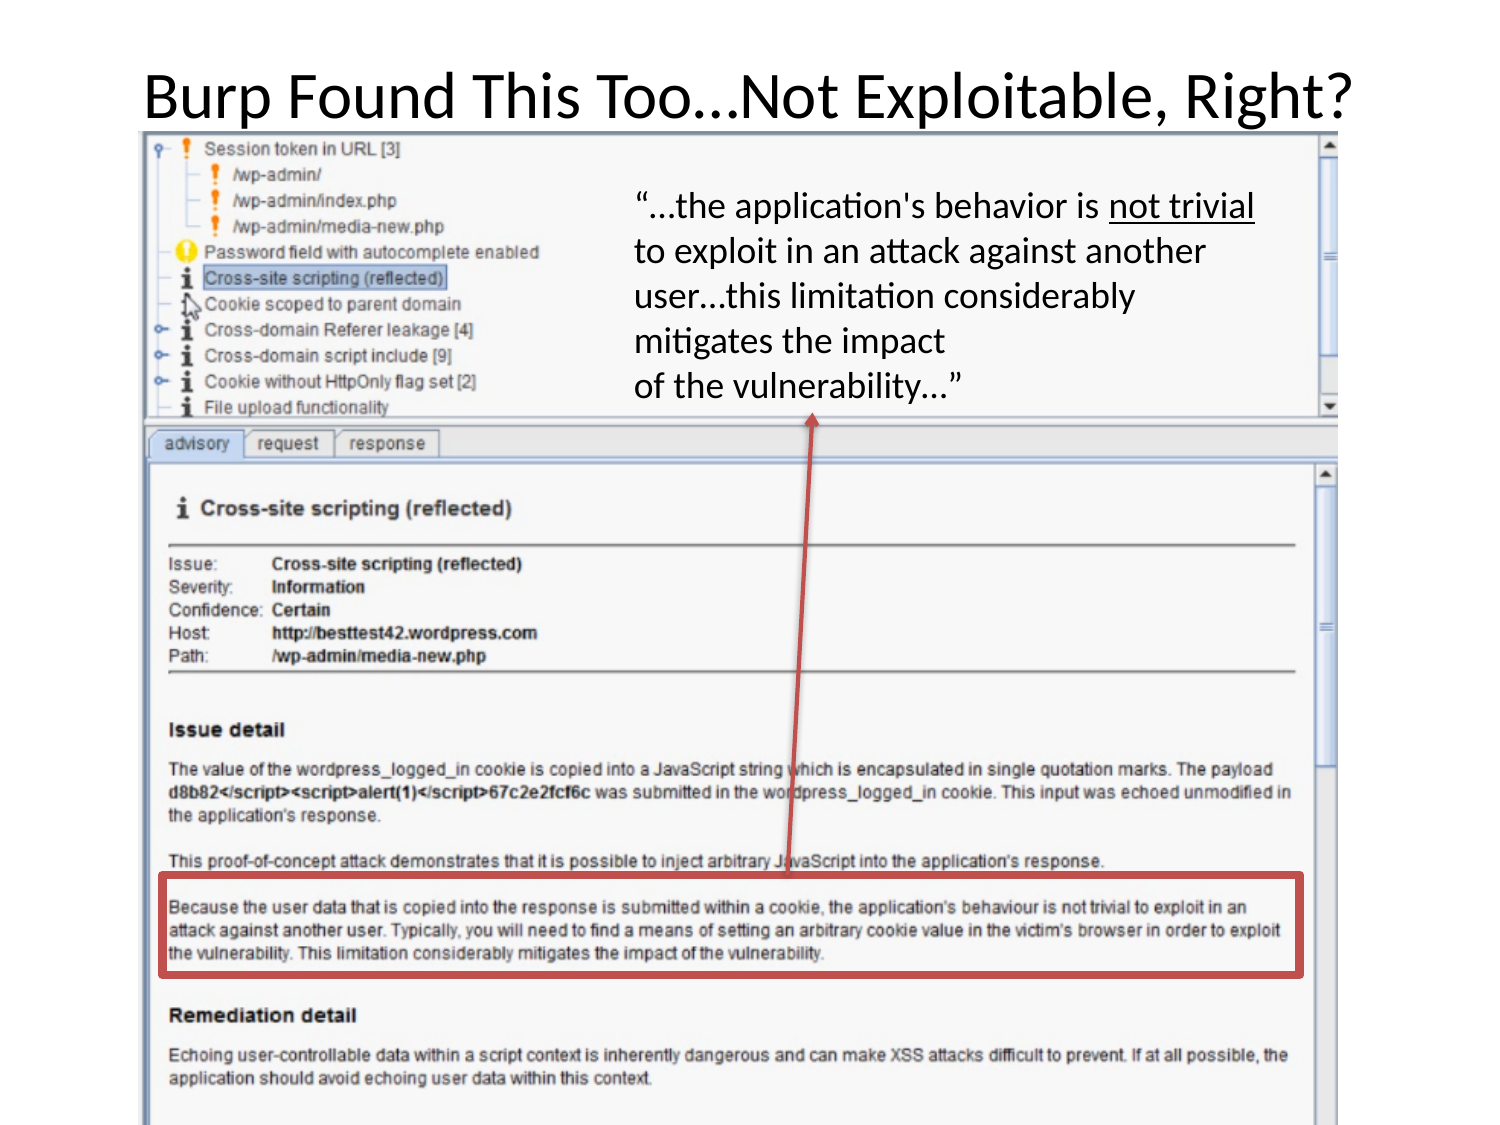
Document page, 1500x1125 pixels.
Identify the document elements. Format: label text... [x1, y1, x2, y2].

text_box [787, 412, 813, 876]
picture [138, 130, 1339, 1125]
title Burp Found This Too…Not Exploitable, Right? [75, 0, 1425, 186]
